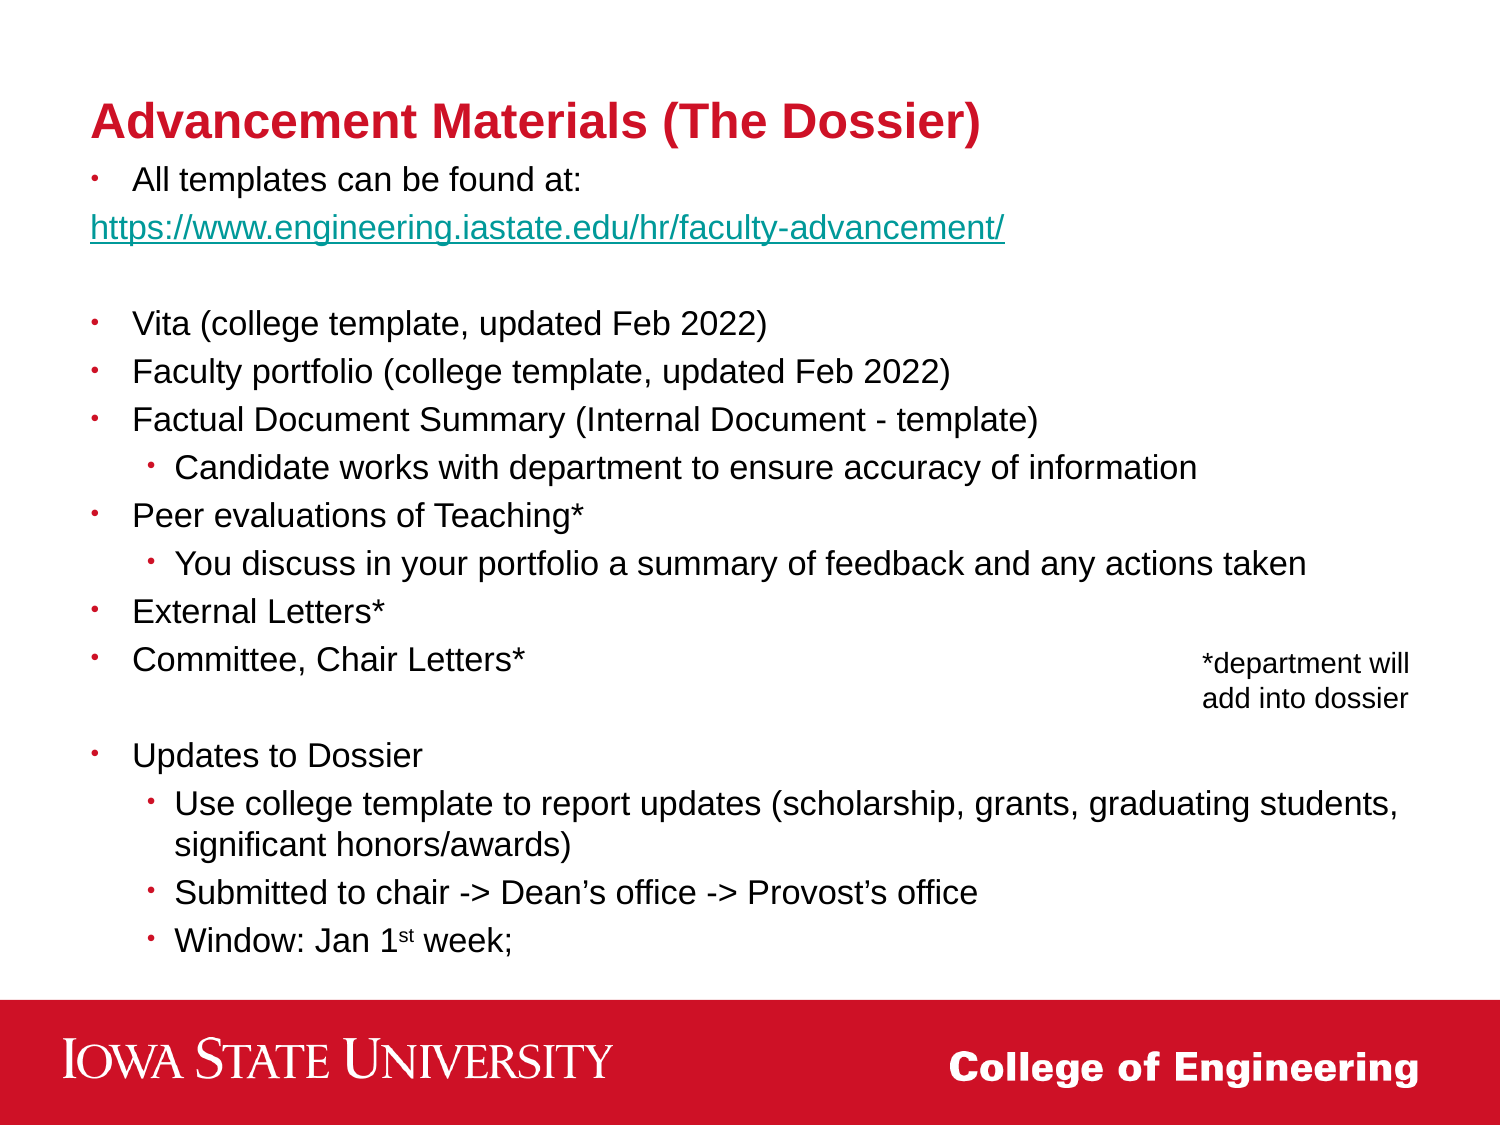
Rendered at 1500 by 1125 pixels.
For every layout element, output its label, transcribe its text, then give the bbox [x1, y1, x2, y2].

picture [62, 1037, 613, 1086]
text_box *department will add into dossier [1187, 637, 1475, 723]
list All templates can be found at: https://www.engineering.iastate.edu/hr/faculty-advancement/ Vita (college template, updated Feb 2022) Faculty portfolio (college template, updated Feb 2022) Factual Document Summary (Internal Document - template) Candidate works with department to ensure accuracy of information Peer evaluations of Teaching* You discuss in your portfolio a summary of feedback and any actions taken External Letters* Committee, Chair Letters* Updates to Dossier Use college template to report updates (scholarship, grants, graduating students, significant honors/awards) Submitted to chair -> Dean’s office -> Provost’s office Window: Jan 1st week; [75, 149, 1425, 1013]
title Advancement Materials (The Dossier) [75, 24, 1425, 149]
picture [950, 1047, 1425, 1088]
